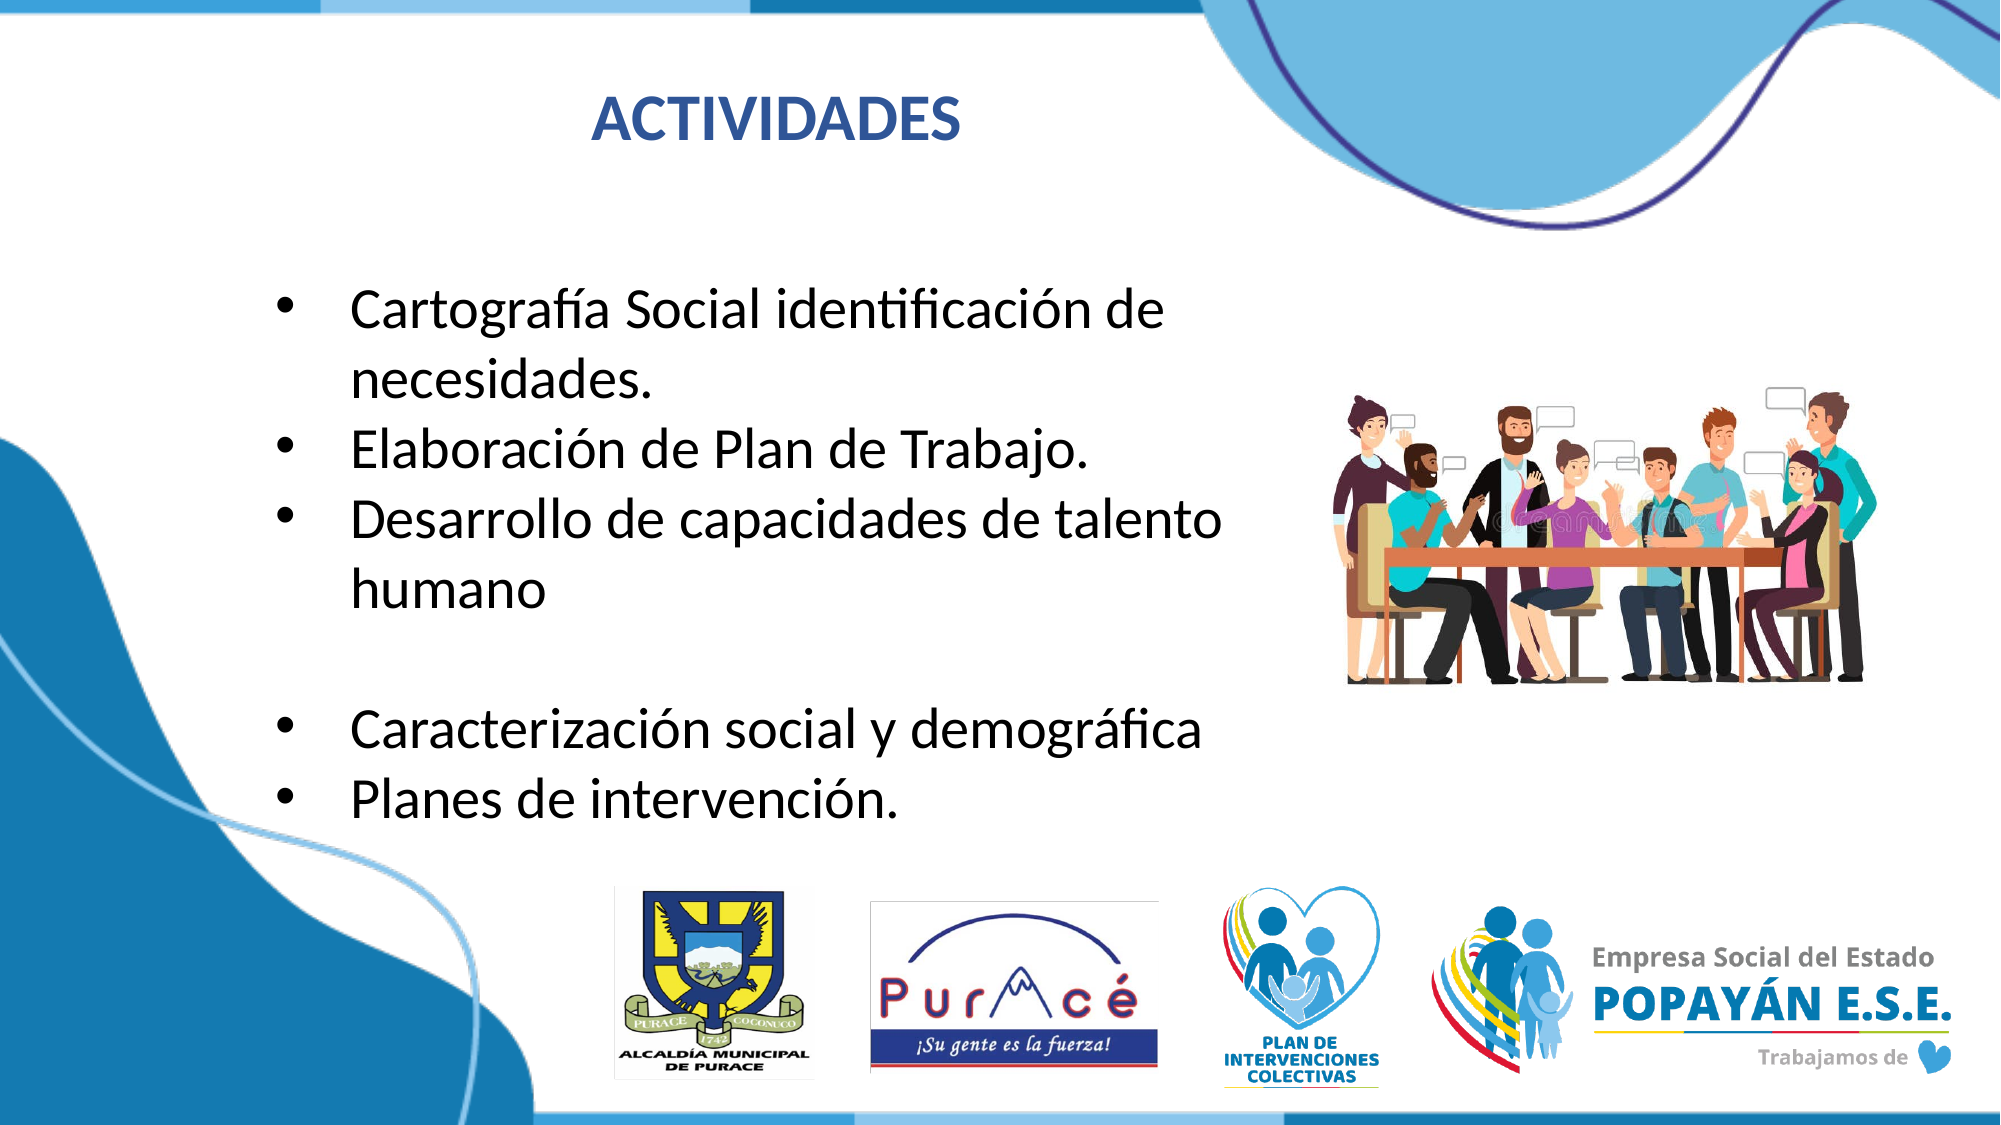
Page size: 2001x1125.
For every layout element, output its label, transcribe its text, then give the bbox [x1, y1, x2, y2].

text_box ACTIVIDADES [197, 65, 1356, 161]
text_box Cartografía Social identificación de necesidades. Elaboración de Plan de Trabajo. Desarrollo de capacidades de talento humano Caracterización social y demográfica Planes de intervención. [260, 192, 1419, 978]
picture [0, 0, 2000, 1125]
